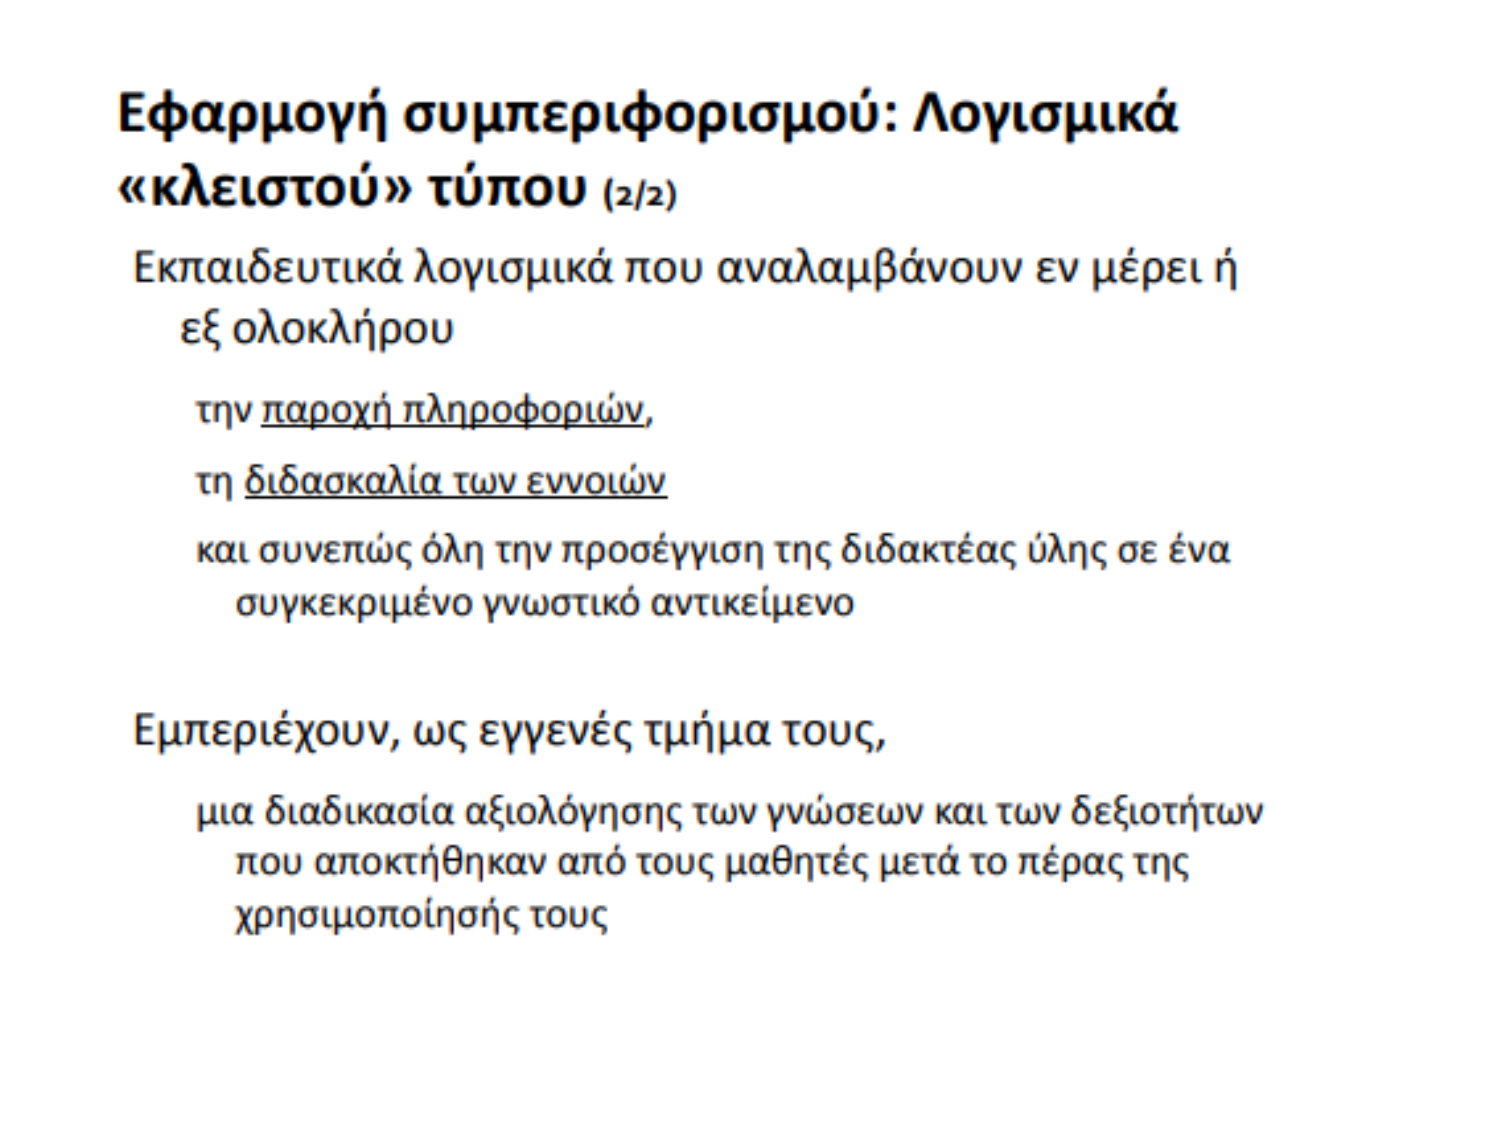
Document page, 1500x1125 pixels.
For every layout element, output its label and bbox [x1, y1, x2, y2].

picture [7, 66, 1316, 941]
